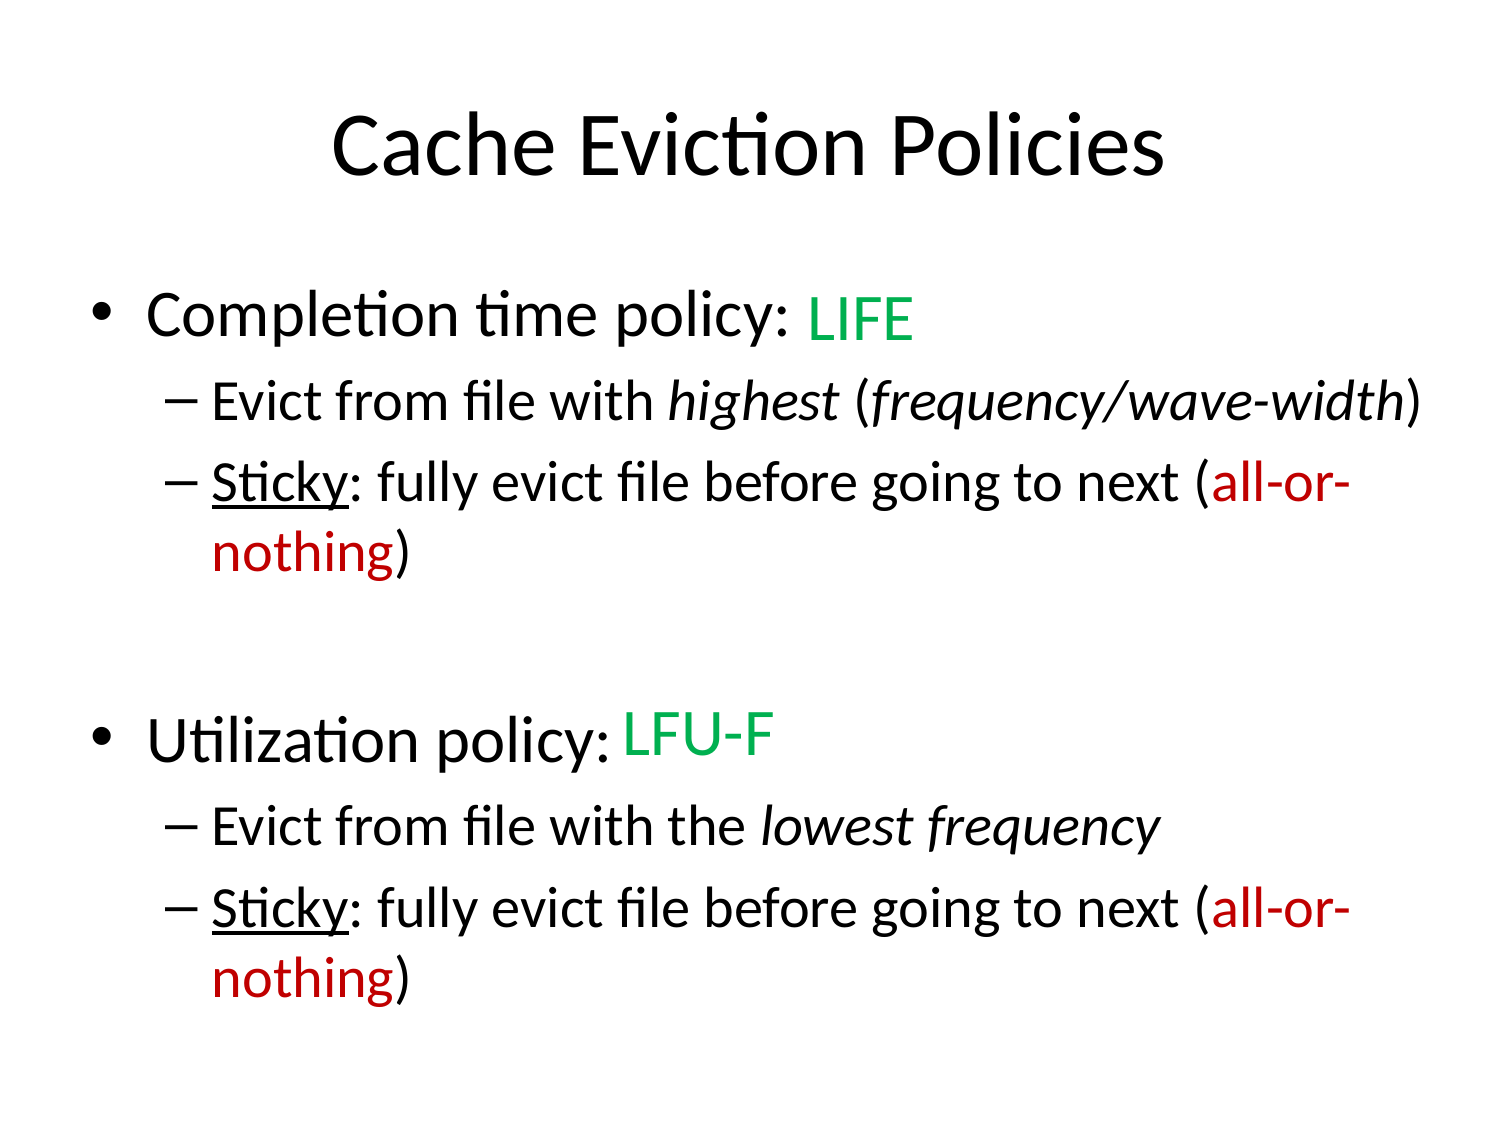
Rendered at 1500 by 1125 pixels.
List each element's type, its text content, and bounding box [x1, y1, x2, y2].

text_box LIFE [792, 266, 1046, 362]
title Cache Eviction Policies [75, 45, 1425, 233]
list Completion time policy: Evict from file with highest (frequency/wave-width) Sticky: fully evict file before going to next (all-or-nothing) Utilization policy: Evict from file with the lowest frequency Sticky: fully evict file before going to next (all-or-nothing) [75, 262, 1468, 1087]
text_box LFU-F [607, 681, 861, 776]
